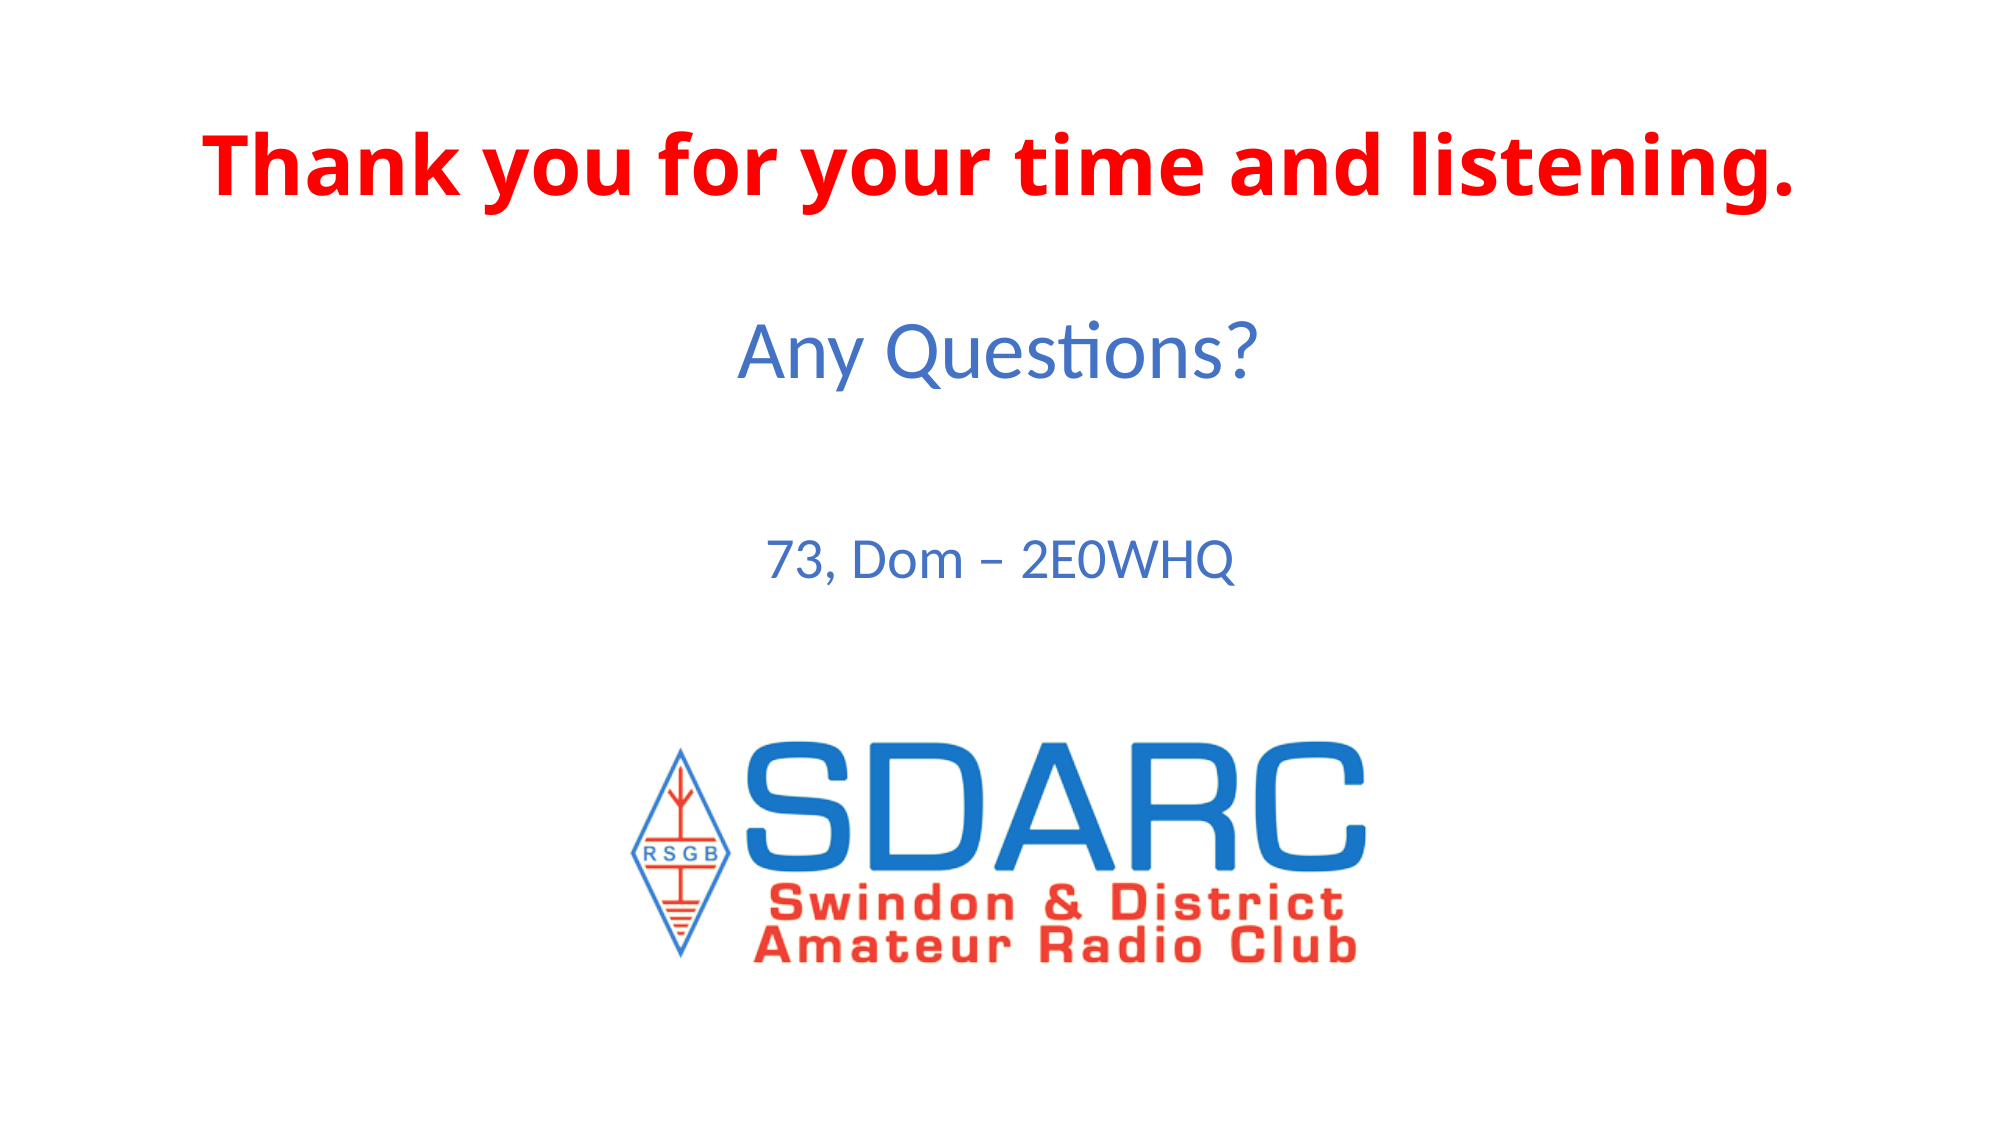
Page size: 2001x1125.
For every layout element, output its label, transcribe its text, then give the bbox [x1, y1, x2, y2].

list Any Questions? 73, Dom – 2E0WHQ [137, 299, 1863, 1014]
picture [624, 734, 1375, 972]
title Thank you for your time and listening. [137, 59, 1863, 278]
